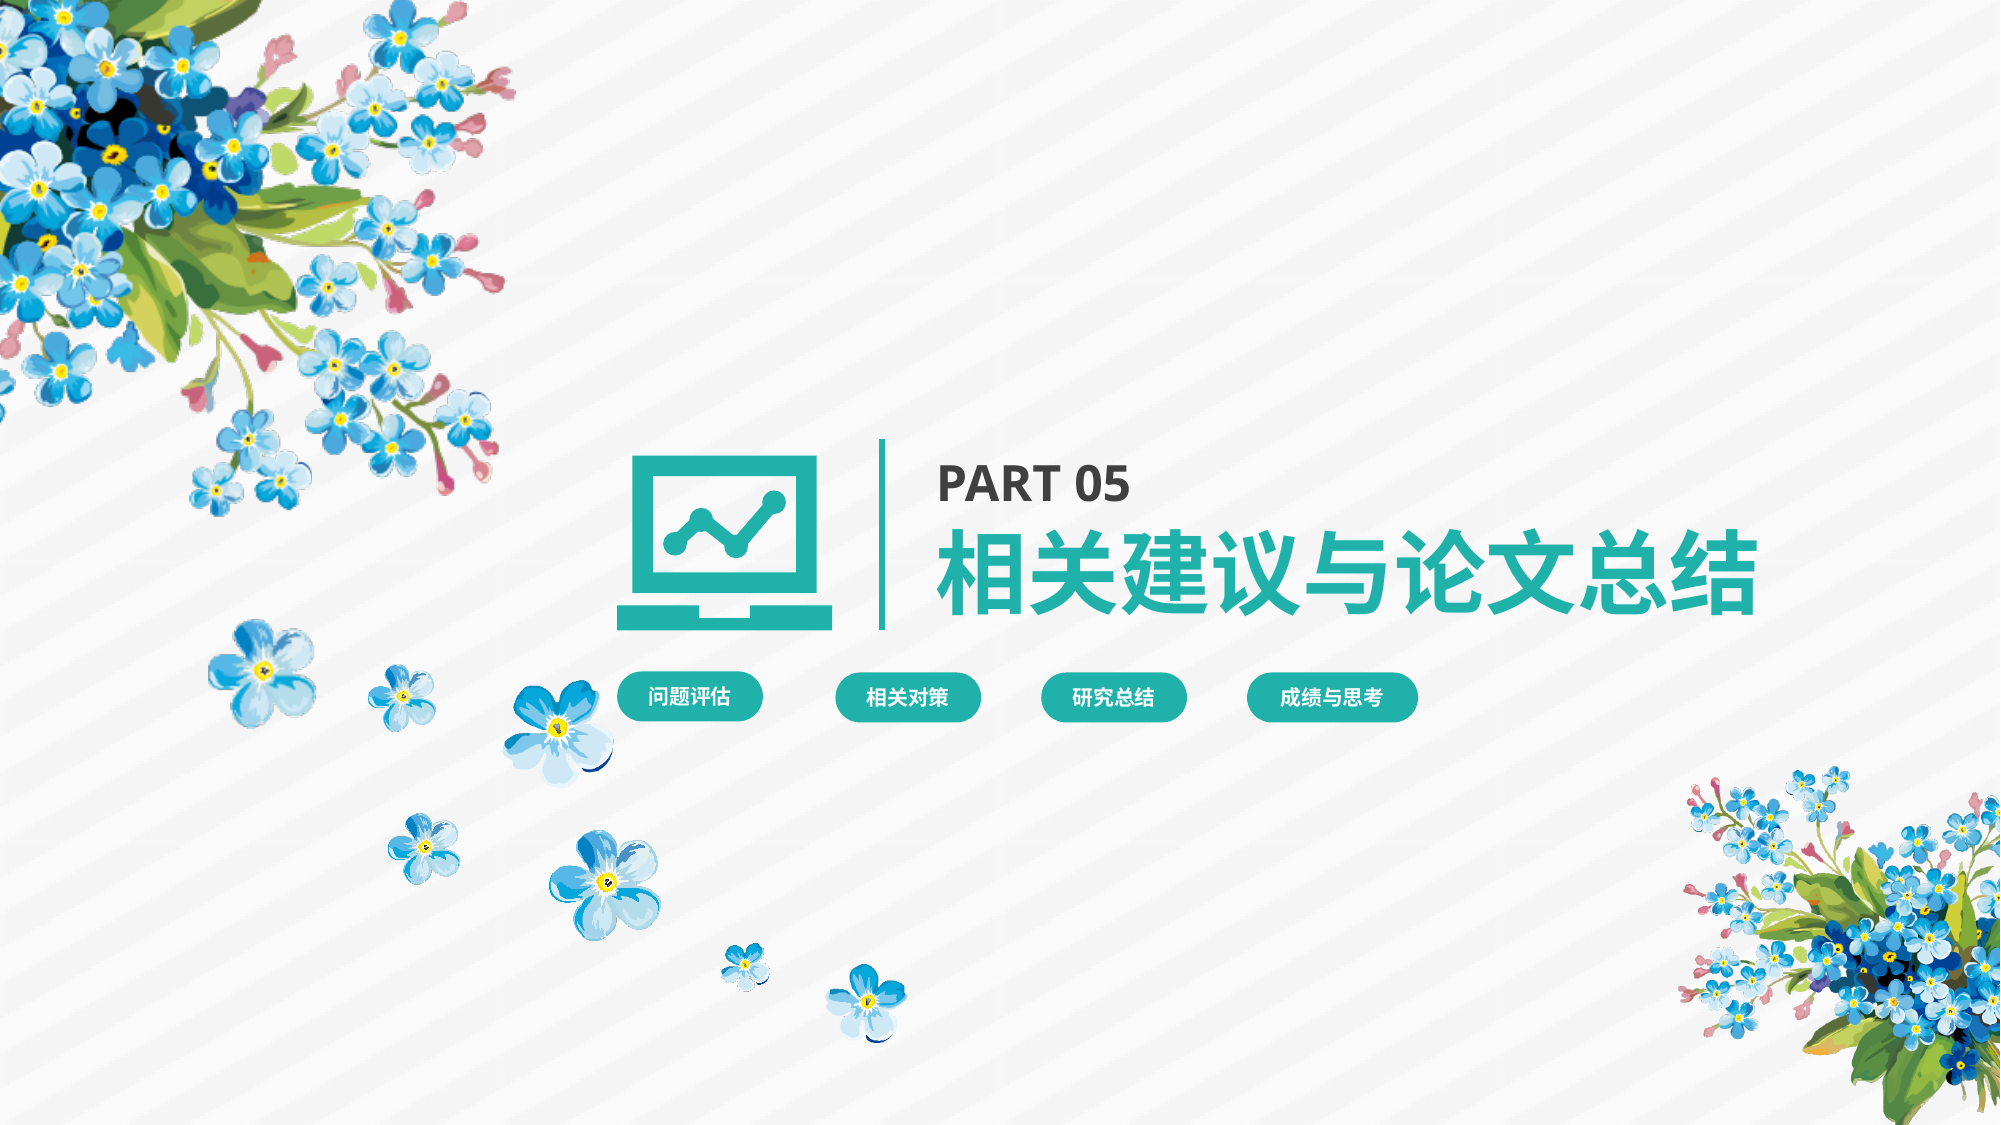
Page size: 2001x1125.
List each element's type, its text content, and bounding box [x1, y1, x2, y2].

text_box [632, 455, 817, 593]
text_box 研究总结 [1040, 671, 1189, 724]
text_box 成绩与思考 [1245, 671, 1420, 724]
text_box [617, 605, 833, 631]
text_box 相关对策 [834, 671, 983, 724]
text_box 相关建议与论文总结 [921, 508, 1810, 634]
text_box 问题评估 [616, 670, 764, 723]
picture [0, 0, 2001, 1125]
text_box PART 05 [921, 443, 1192, 508]
